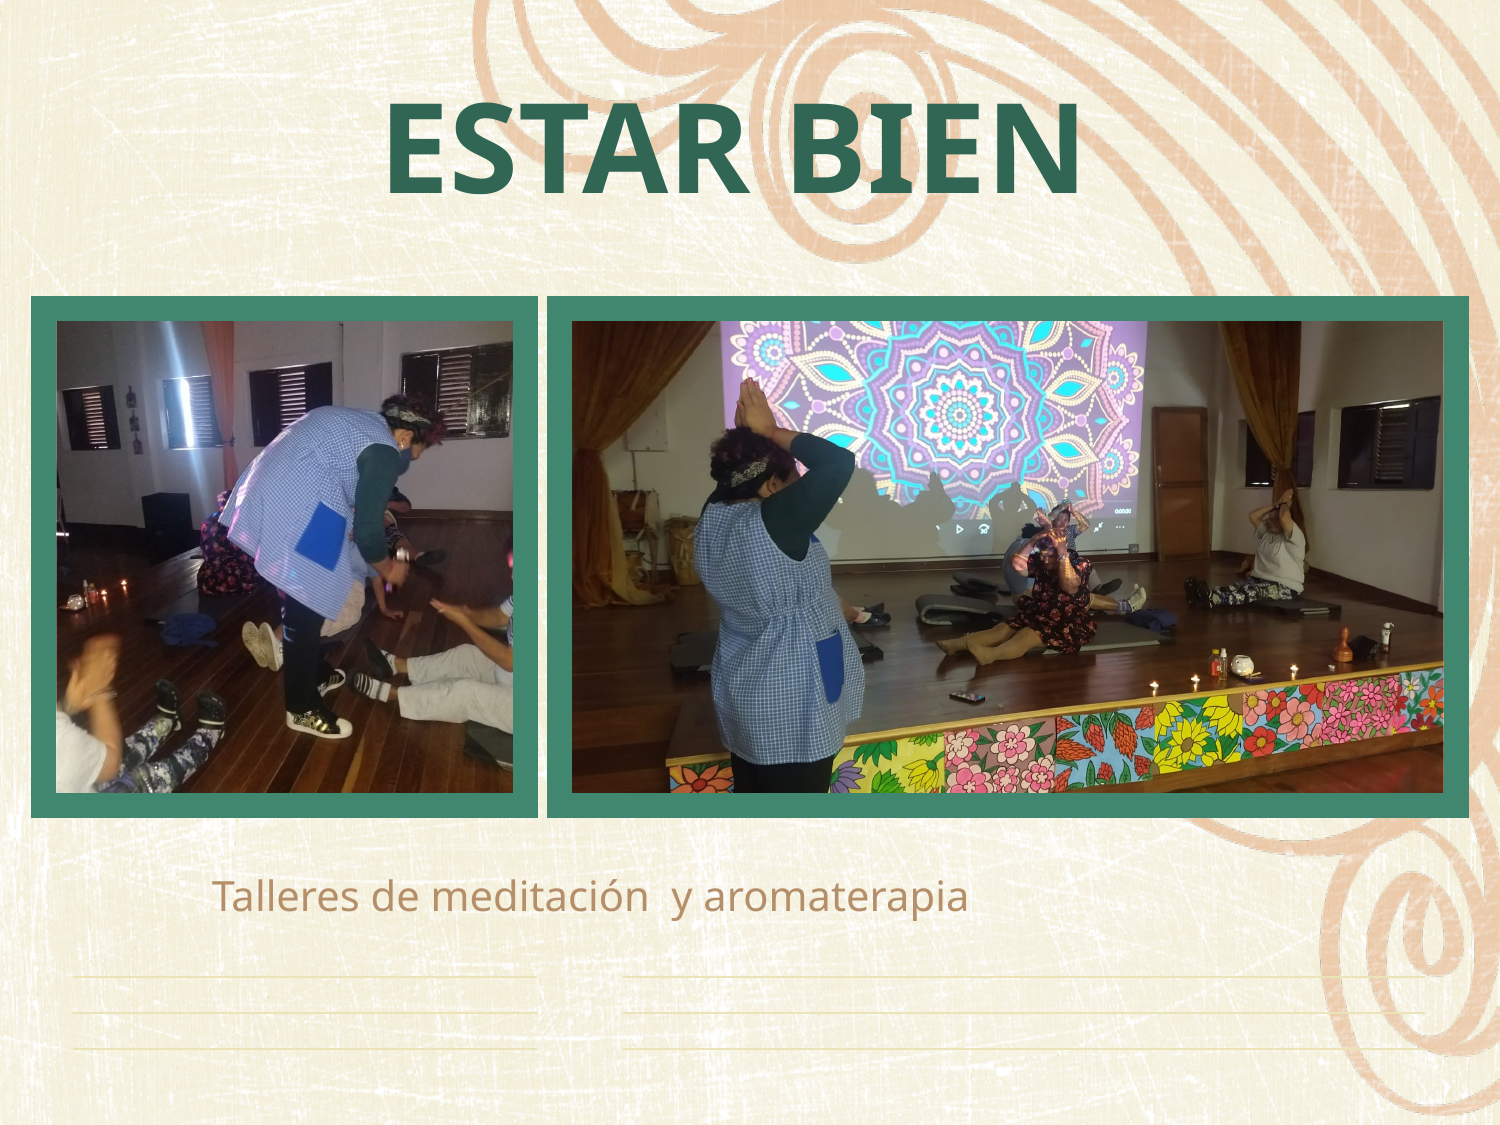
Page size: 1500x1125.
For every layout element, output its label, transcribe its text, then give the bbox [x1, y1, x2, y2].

picture [0, 0, 1500, 1125]
title Estar bien [56, 39, 1444, 263]
list Talleres de meditación y aromaterapia [211, 859, 1159, 923]
